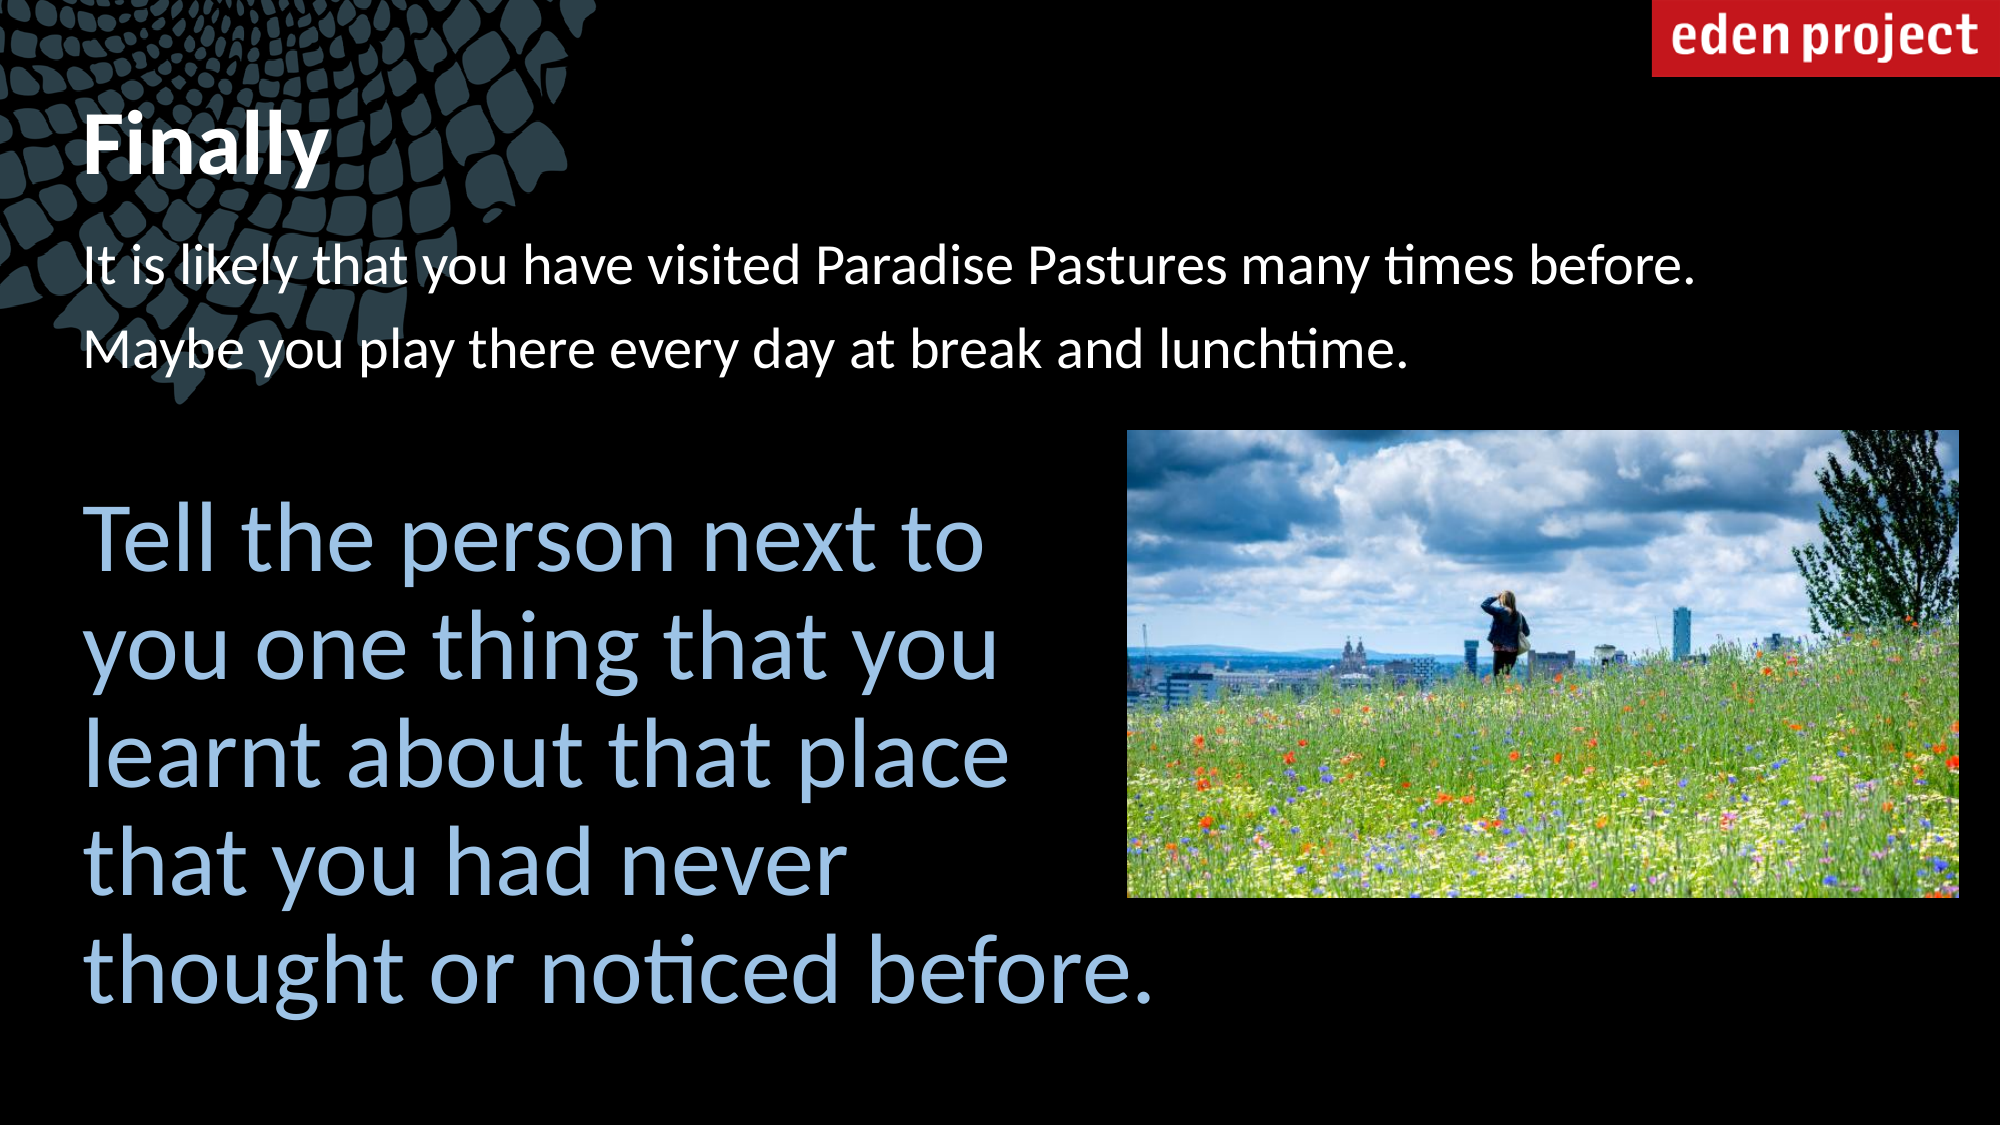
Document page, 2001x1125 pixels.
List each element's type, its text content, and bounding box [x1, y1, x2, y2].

list It is likely that you have visited Paradise Pastures many times before. Maybe you play there every day at break and lunchtime. Tell the person next to you one thing that you learnt about that place that you had never thought or noticed before. [67, 227, 1959, 1057]
picture [1651, 0, 2000, 77]
title Finally [67, 36, 1793, 227]
picture [0, 0, 663, 429]
picture [1127, 430, 1959, 898]
